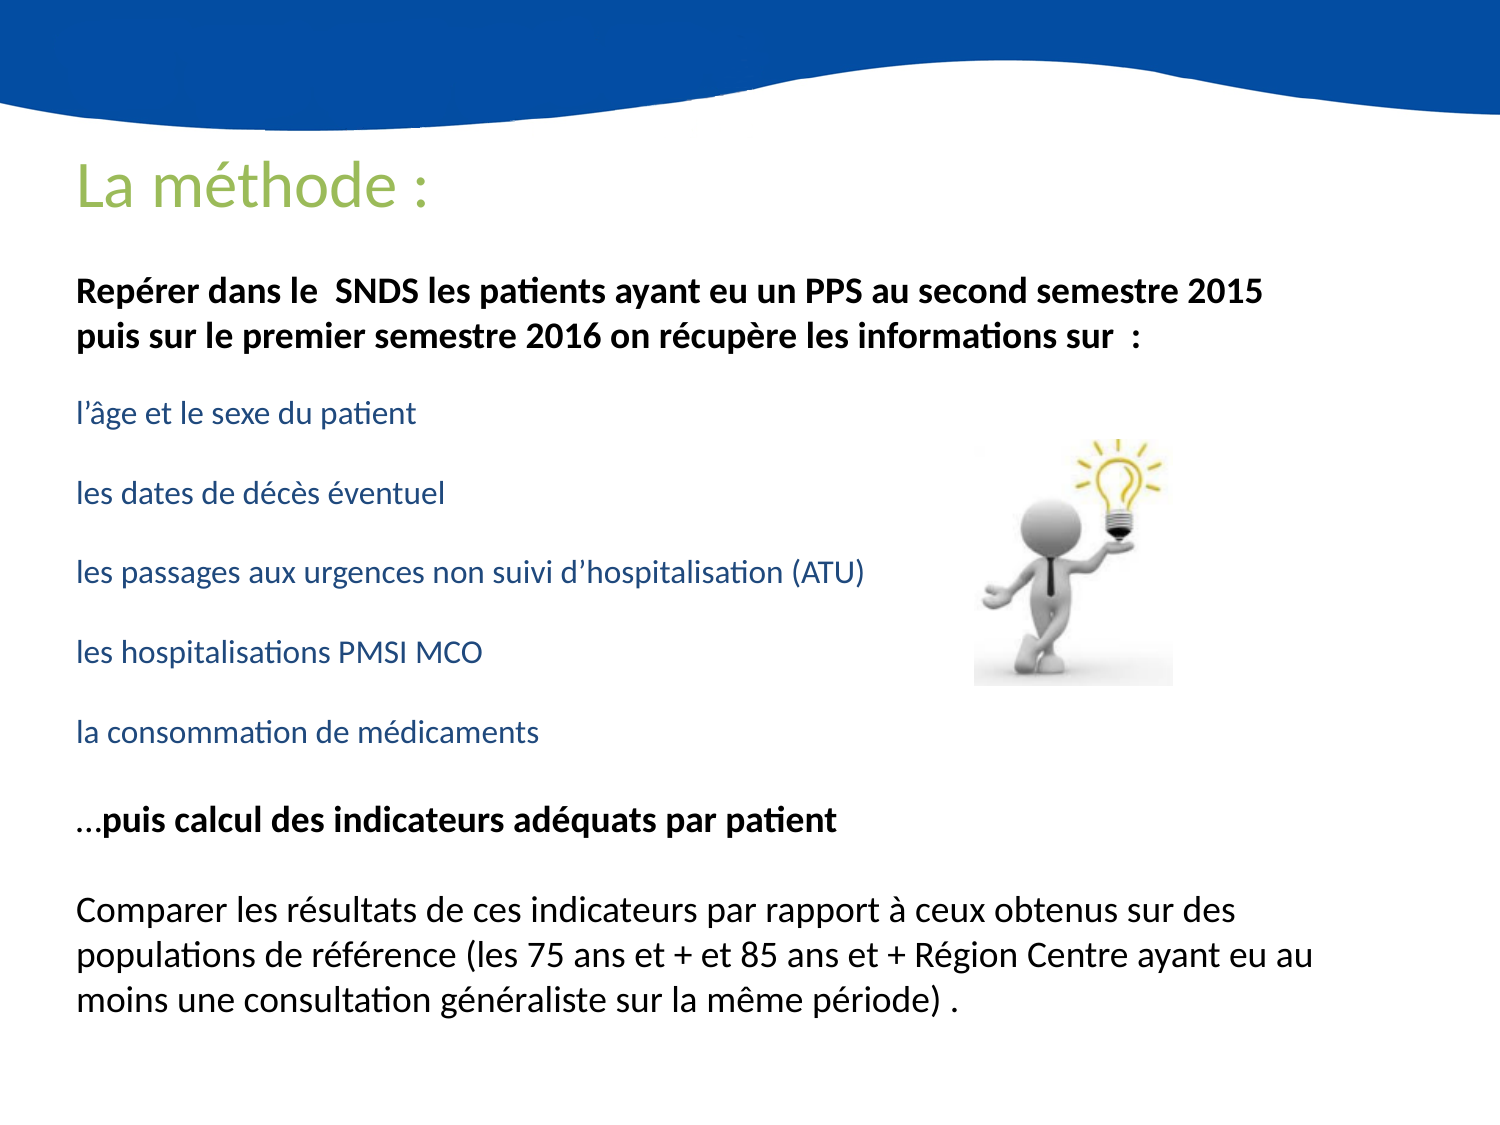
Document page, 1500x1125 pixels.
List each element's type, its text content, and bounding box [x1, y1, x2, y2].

picture [974, 438, 1173, 687]
text_box La méthode : Repérer dans le SNDS les patients ayant eu un PPS au second semestre 2015 puis sur le premier semestre 2016 on récupère les informations sur : l’âge et le sexe du patient les dates de décès éventuel les passages aux urgences non suivi d’hospitalisation (ATU) les hospitalisations PMSI MCO la consommation de médicaments …puis calcul des indicateurs adéquats par patient Comparer les résultats de ces indicateurs par rapport à ceux obtenus sur des populations de référence (les 75 ans et + et 85 ans et + Région Centre ayant eu au moins une consultation généraliste sur la même période) . [61, 146, 1337, 1028]
picture [0, 0, 1500, 138]
